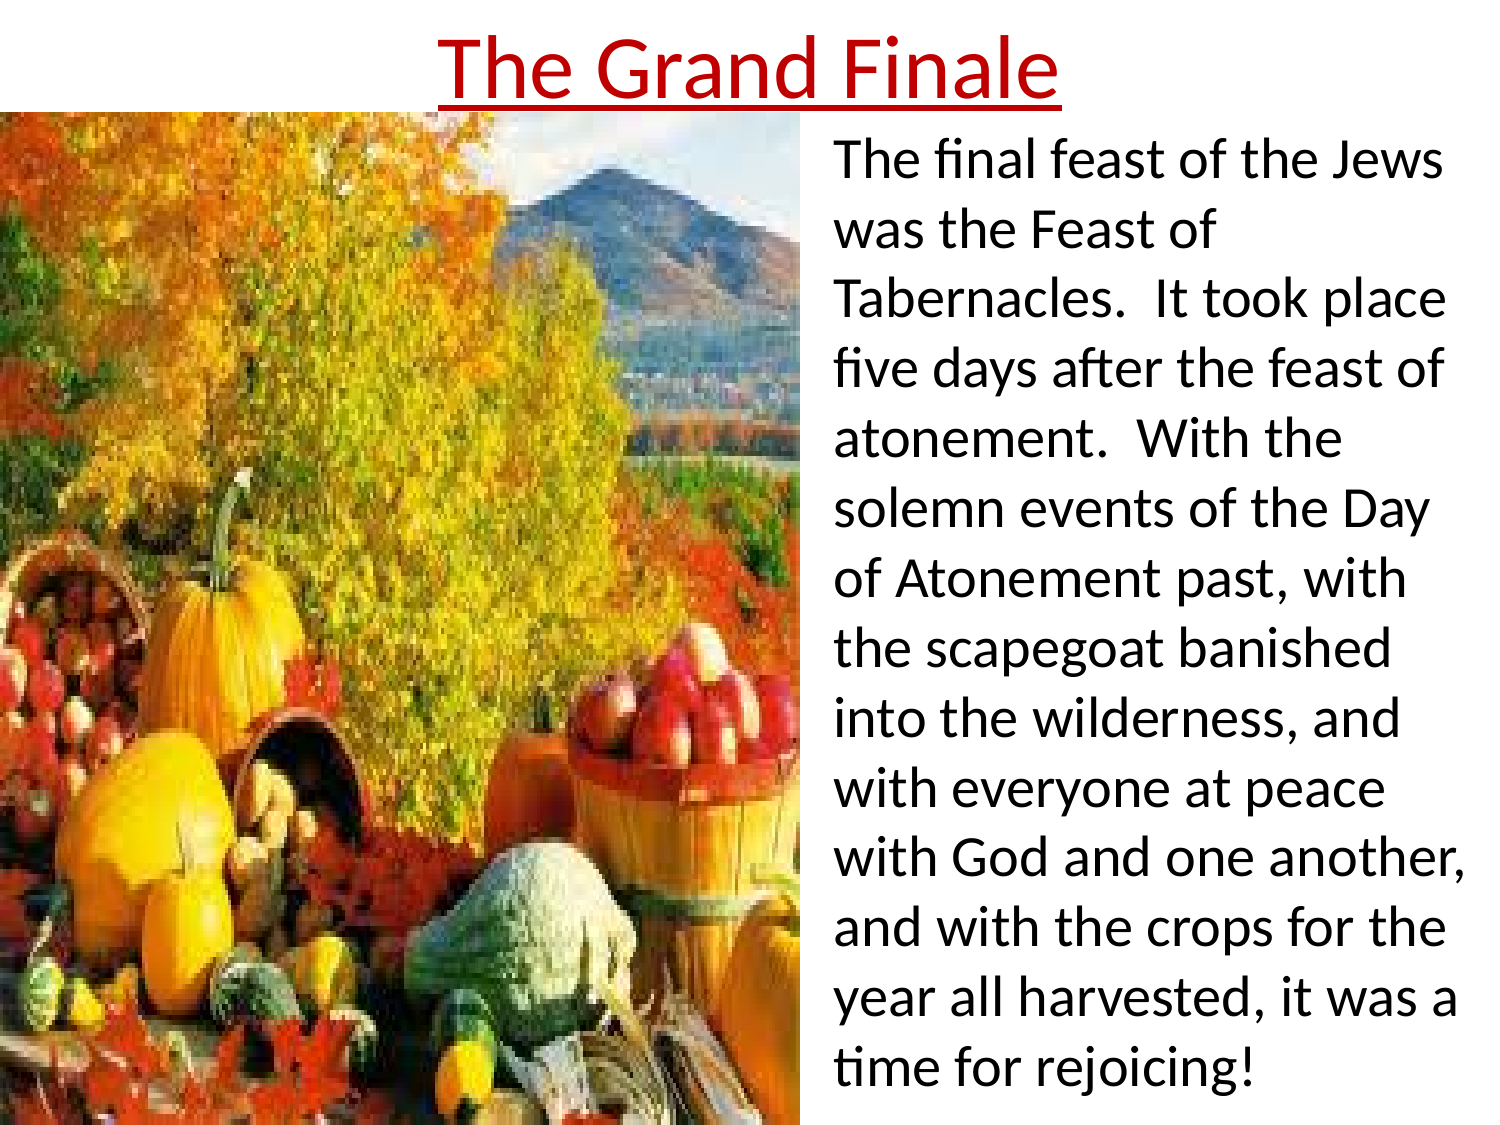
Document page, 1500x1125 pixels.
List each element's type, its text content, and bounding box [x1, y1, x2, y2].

list The final feast of the Jews was the Feast of Tabernacles. It took place five days after the feast of atonement. With the solemn events of the Day of Atonement past, with the scapegoat banished into the wilderness, and with everyone at peace with God and one another, and with the crops for the year all harvested, it was a time for rejoicing! [801, 112, 1500, 1125]
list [0, 112, 801, 1125]
title The Grand Finale [75, 0, 1425, 112]
